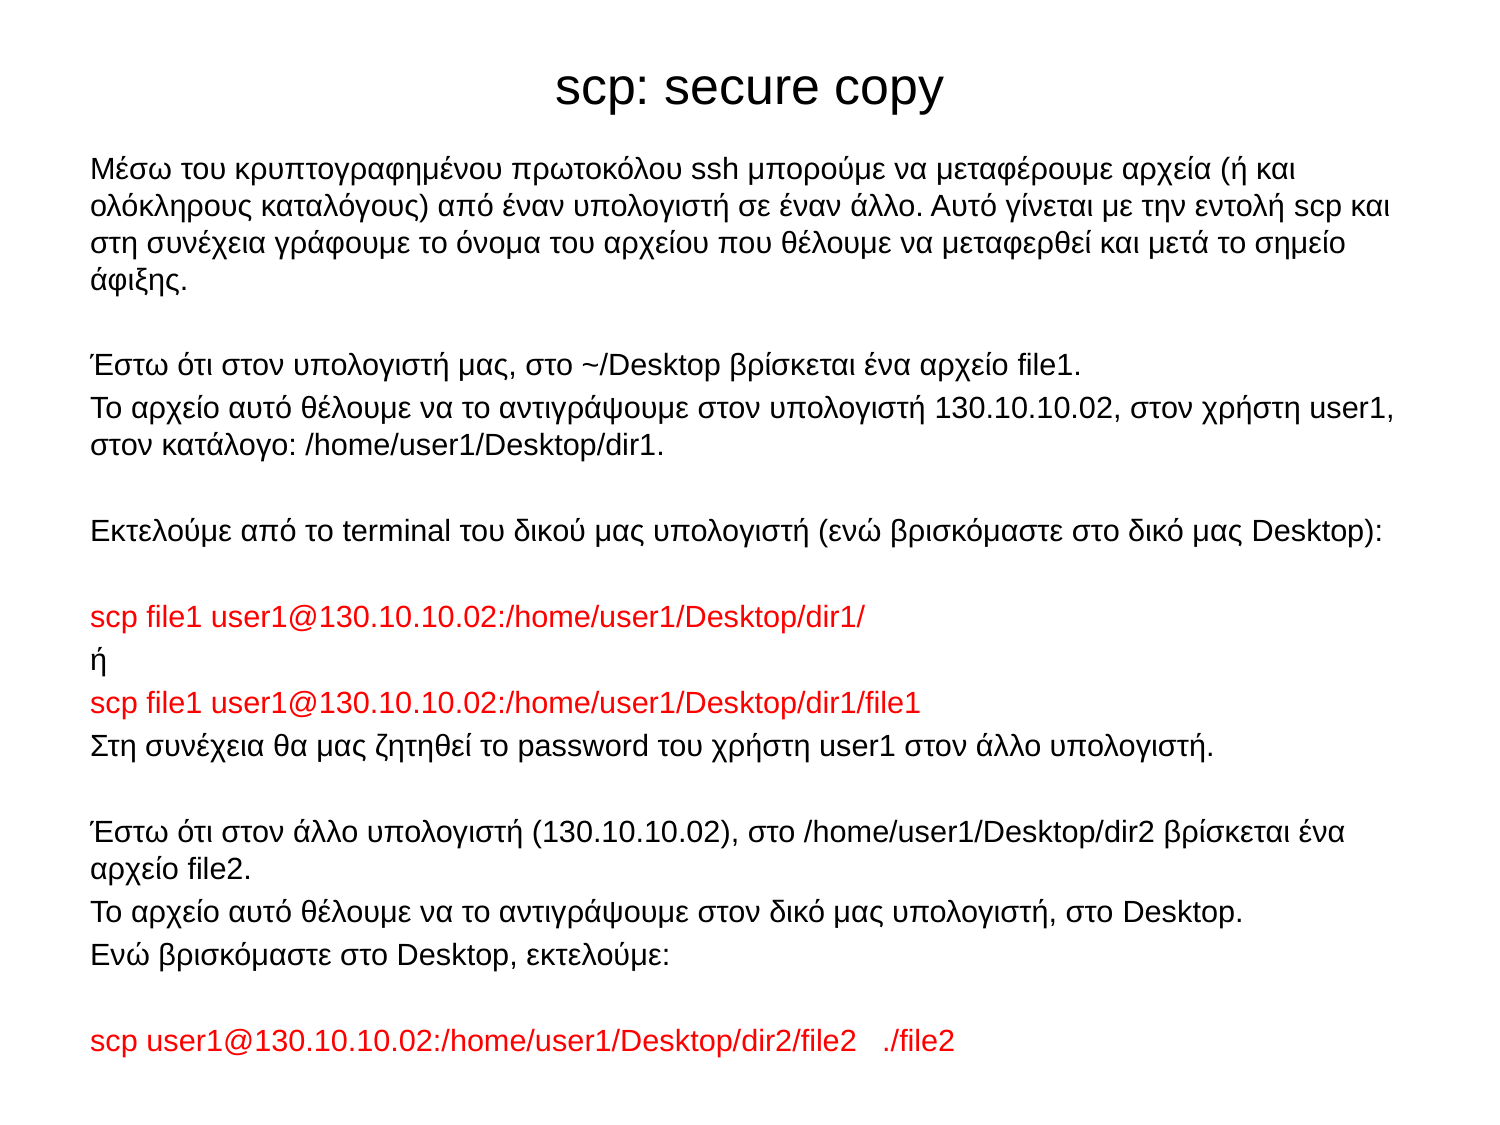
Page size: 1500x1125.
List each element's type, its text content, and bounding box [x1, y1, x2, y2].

text_box Μέσω του κρυπτογραφημένου πρωτοκόλου ssh μπορούμε να μεταφέρουμε αρχεία (ή και ολόκληρους καταλόγους) από έναν υπολογιστή σε έναν άλλο. Αυτό γίνεται με την εντολή scp και στη συνέχεια γράφουμε το όνομα του αρχείου που θέλουμε να μεταφερθεί και μετά το σημείο άφιξης. Έστω ότι στον υπολογιστή μας, στο ~/Desktop βρίσκεται ένα αρχείο file1. Το αρχείο αυτό θέλουμε να το αντιγράψουμε στον υπολογιστή 130.10.10.02, στον χρήστη user1, στον κατάλογο: /home/user1/Desktop/dir1. Εκτελούμε από το terminal του δικού μας υπολογιστή (ενώ βρισκόμαστε στο δικό μας Desktop): scp file1 user1@130.10.10.02:/home/user1/Desktop/dir1/ ή scp file1 user1@130.10.10.02:/home/user1/Desktop/dir1/file1 Στη συνέχεια θα μας ζητηθεί το password του χρήστη user1 στον άλλο υπολογιστή. Έστω ότι στον άλλο υπολογιστή (130.10.10.02), στο /home/user1/Desktop/dir2 βρίσκεται ένα αρχείο file2. Το αρχείο αυτό θέλουμε να το αντιγράψουμε στον δικό μας υπολογιστή, στο Desktop. Ενώ βρισκόμαστε στο Desktop, εκτελούμε: scp user1@130.10.10.02:/home/user1/Desktop/dir2/file2 ./file2 [74, 141, 1425, 1073]
title scp: secure copy [75, 45, 1425, 123]
